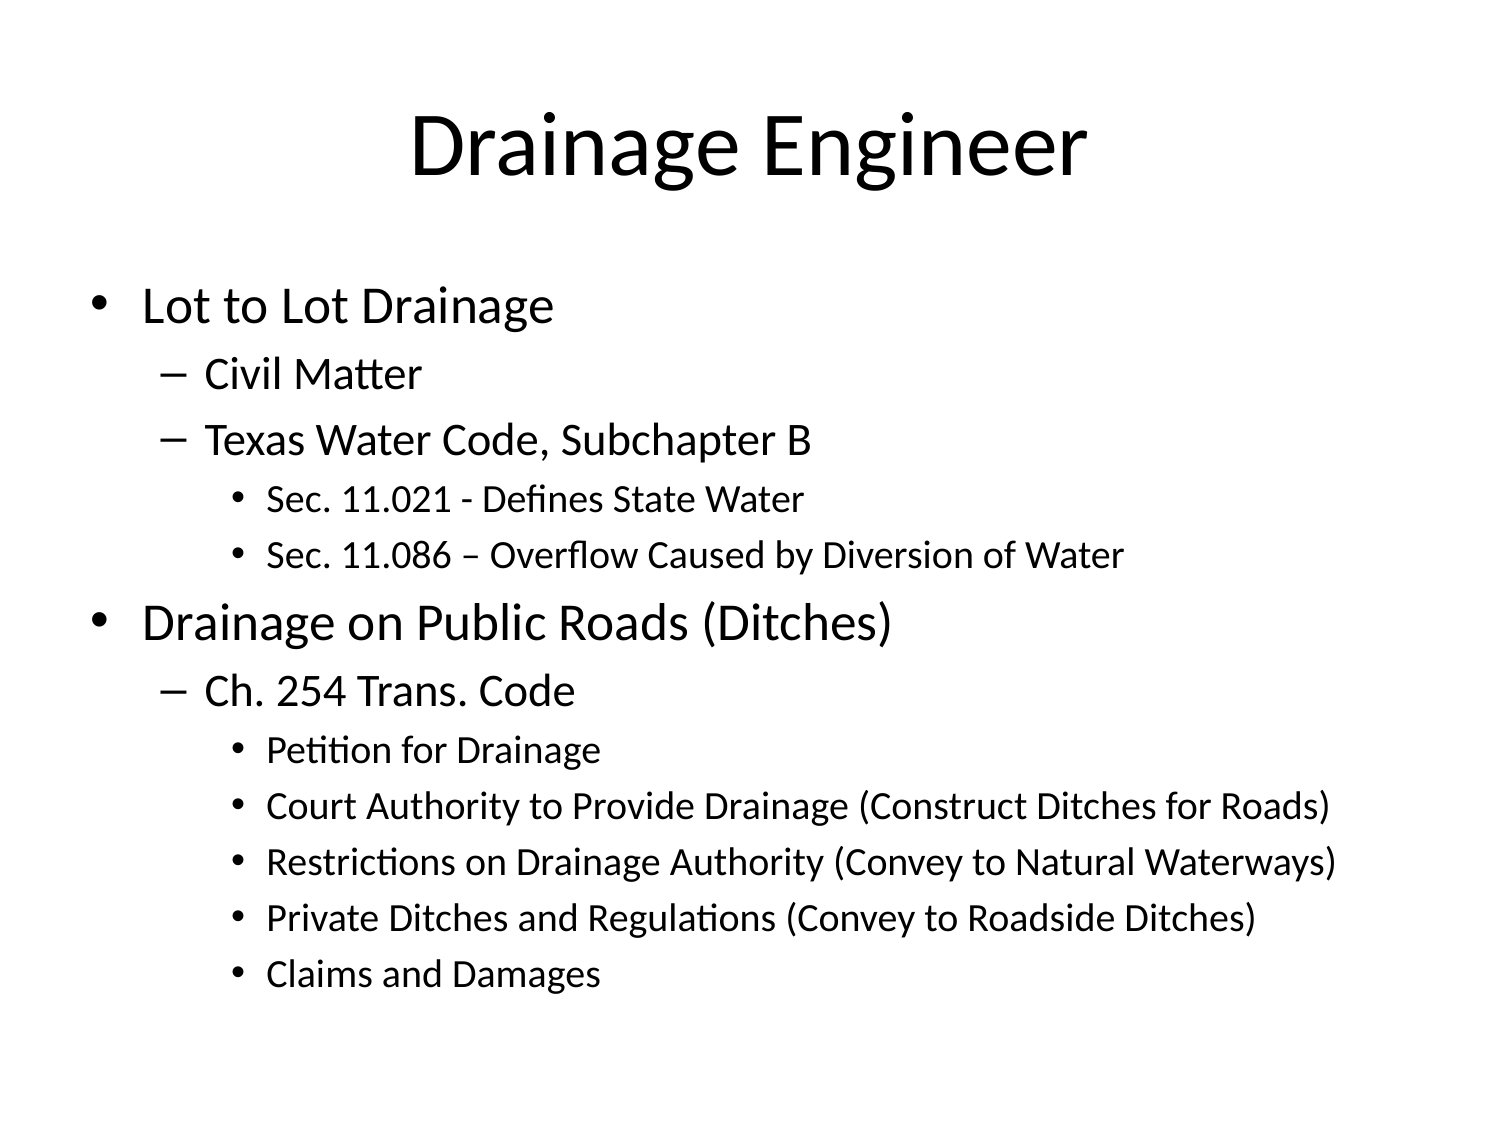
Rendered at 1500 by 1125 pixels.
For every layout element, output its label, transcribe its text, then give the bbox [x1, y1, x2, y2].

list Lot to Lot Drainage Civil Matter Texas Water Code, Subchapter B Sec. 11.021 - Defines State Water Sec. 11.086 – Overflow Caused by Diversion of Water Drainage on Public Roads (Ditches) Ch. 254 Trans. Code Petition for Drainage Court Authority to Provide Drainage (Construct Ditches for Roads) Restrictions on Drainage Authority (Convey to Natural Waterways) Private Ditches and Regulations (Convey to Roadside Ditches) Claims and Damages [75, 262, 1425, 1005]
title Drainage Engineer [75, 45, 1425, 233]
